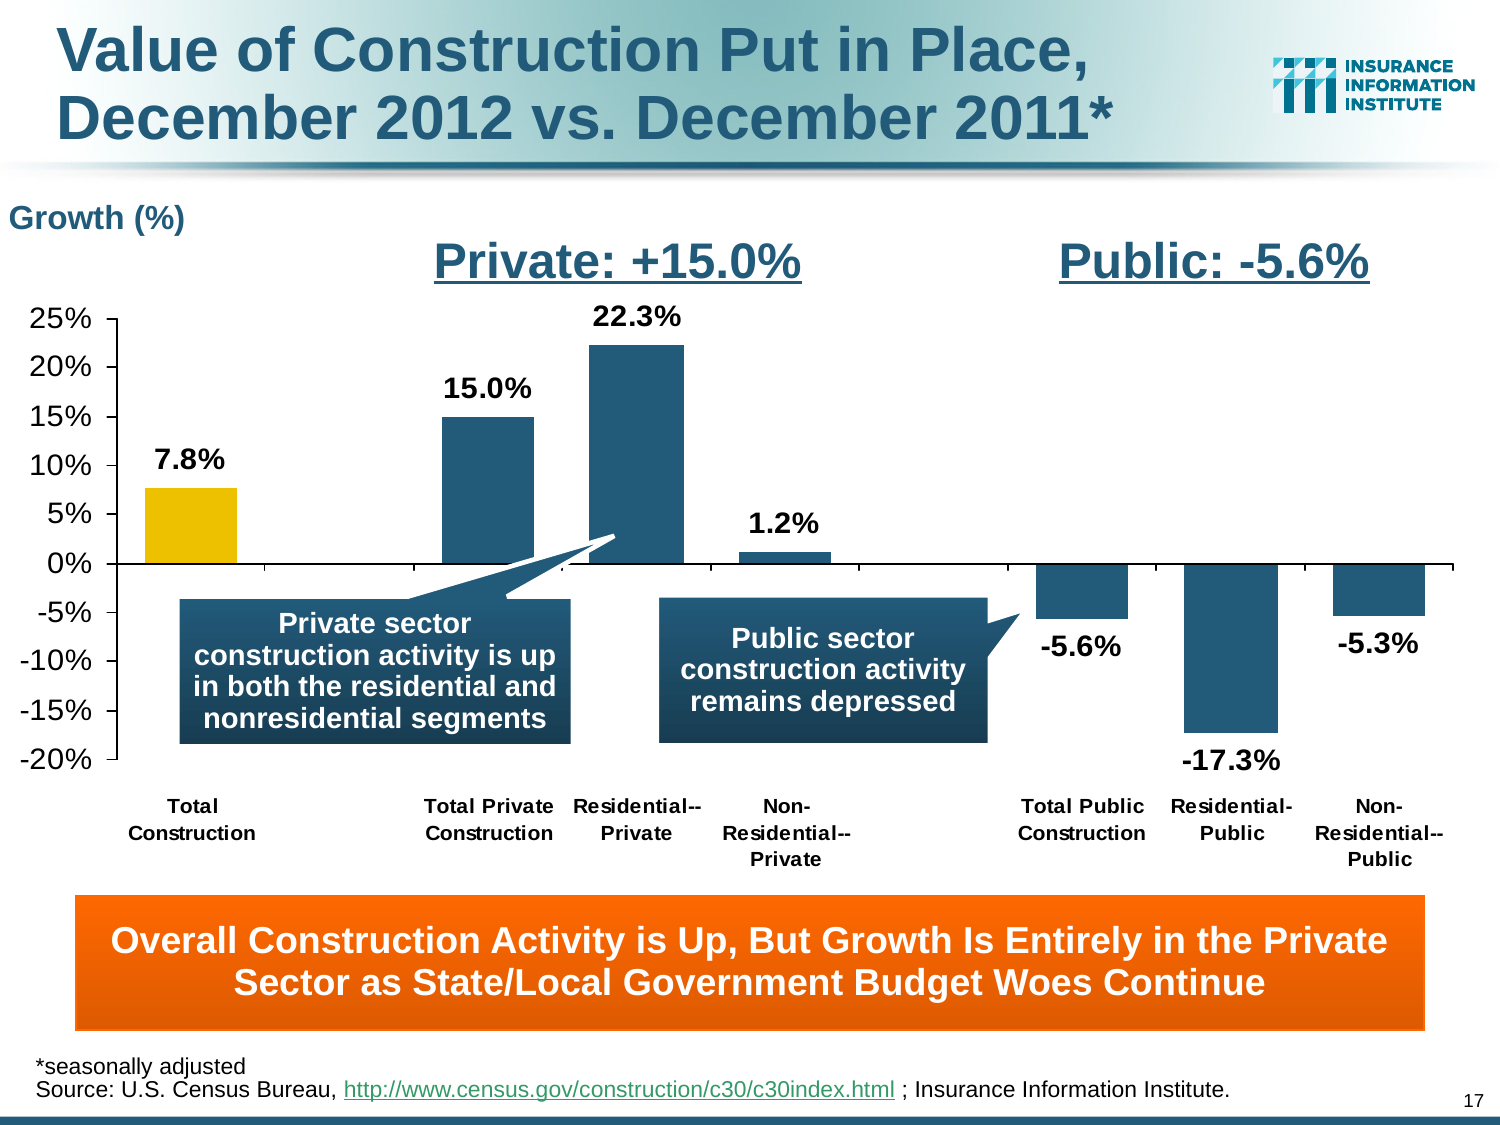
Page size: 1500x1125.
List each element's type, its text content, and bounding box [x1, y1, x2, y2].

text_box Public: -5.6% [775, 235, 1500, 290]
text_box Growth (%) [8, 200, 221, 237]
picture [0, 0, 1500, 189]
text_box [6, 268, 1462, 888]
text_box *seasonally adjusted Source: U.S. Census Bureau, http://www.census.gov/construction/c30/c30index.html ; Insurance Information Institute. [0, 1055, 1467, 1125]
title Value of Construction Put in Place, December 2012 vs. December 2011* [48, 14, 1264, 157]
text_box Overall Construction Activity is Up, But Growth Is Entirely in the Private Sector as State/Local Government Budget Woes Continue [75, 896, 1425, 1031]
slide_number 17 [1467, 1091, 1485, 1112]
text_box Private: +15.0% [178, 235, 775, 266]
